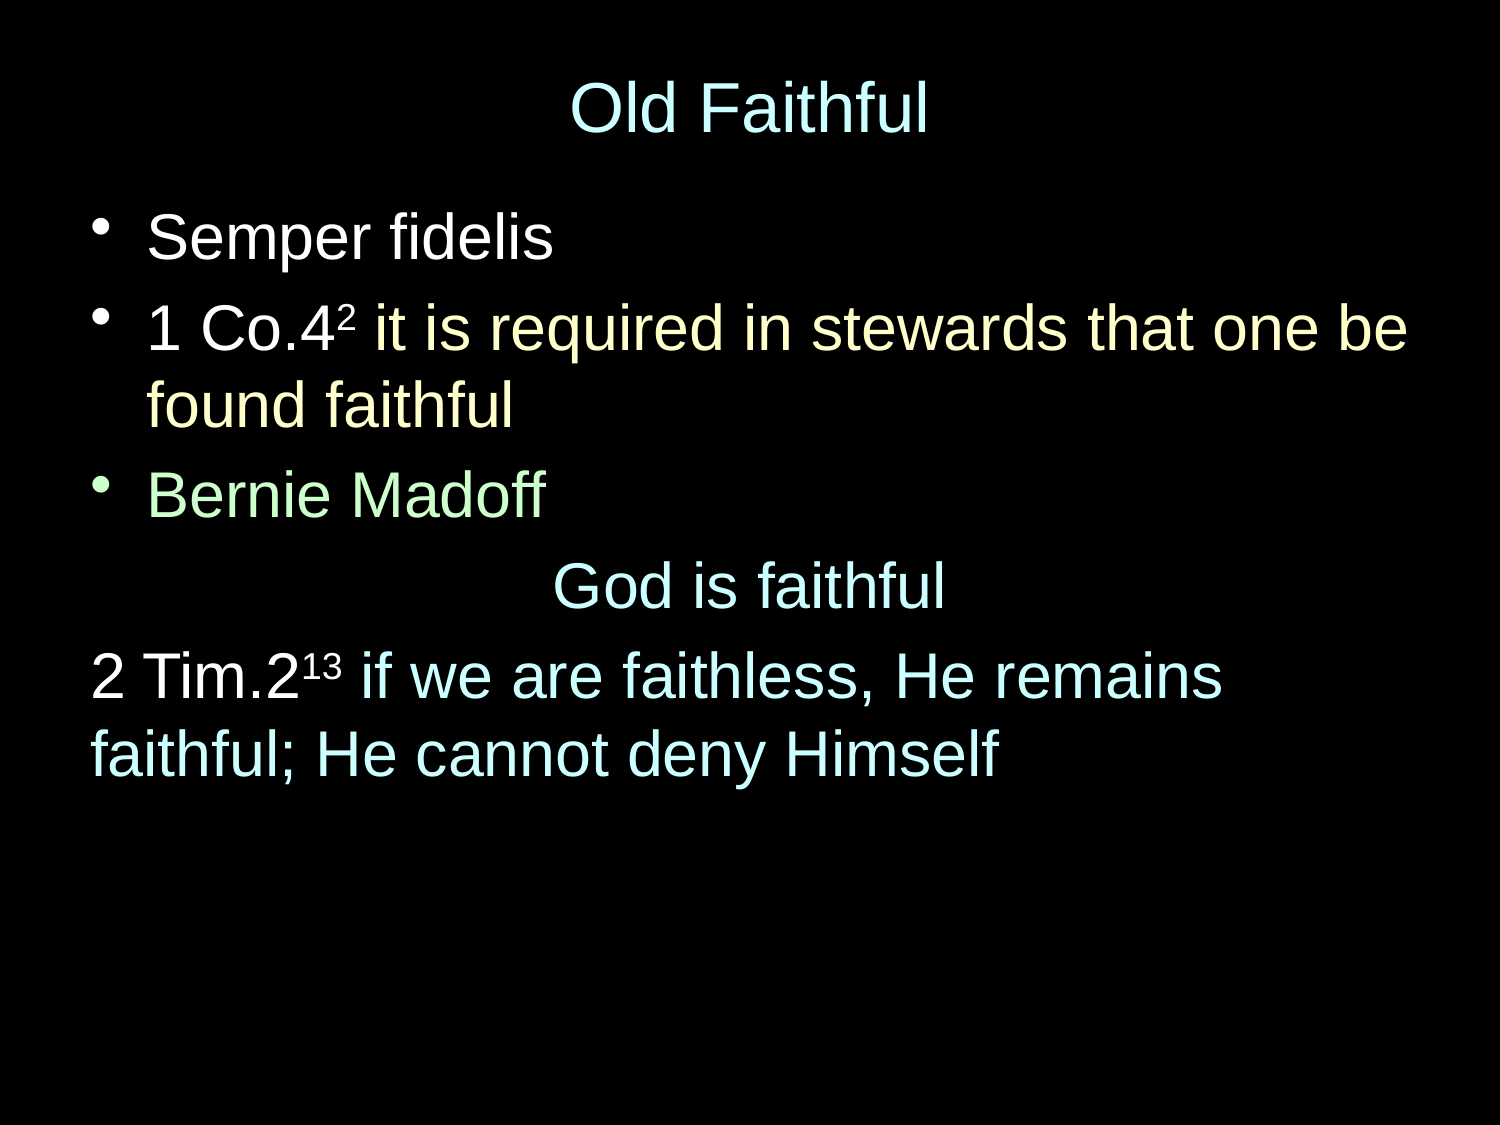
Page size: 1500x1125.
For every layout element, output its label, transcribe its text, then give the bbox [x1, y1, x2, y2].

title Old Faithful [75, 45, 1425, 163]
list Semper fidelis 1 Co.42 it is required in stewards that one be found faithful Bernie Madoff God is faithful 2 Tim.213 if we are faithless, He remains faithful; He cannot deny Himself [75, 187, 1425, 1005]
